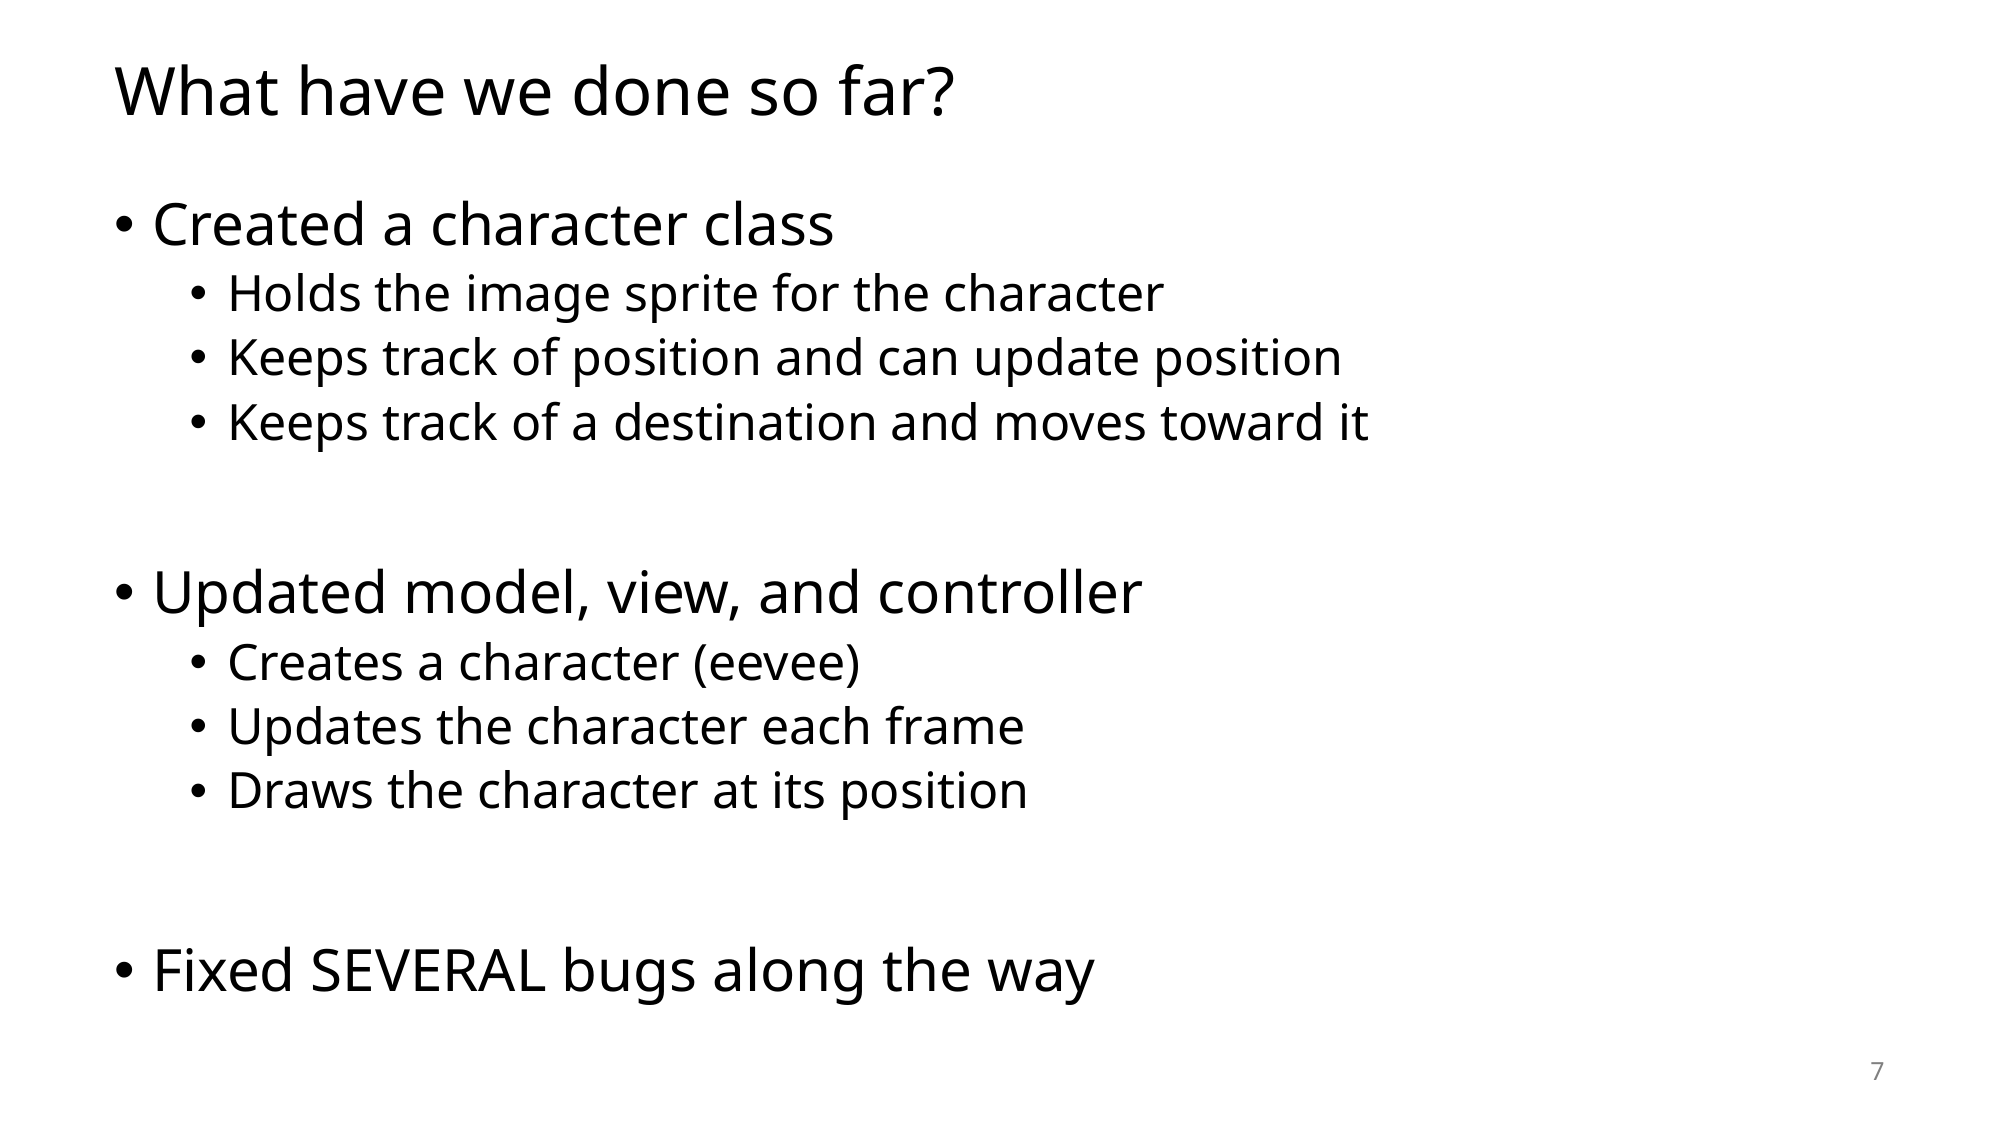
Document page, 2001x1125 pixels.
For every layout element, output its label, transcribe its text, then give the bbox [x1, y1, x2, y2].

list Created a character class Holds the image sprite for the character Keeps track of position and can update position Keeps track of a destination and moves toward it Updated model, view, and controller Creates a character (eevee) Updates the character each frame Draws the character at its position Fixed SEVERAL bugs along the way [99, 187, 1900, 1013]
title What have we done so far? [99, 37, 1900, 150]
slide_number 7 [1749, 1042, 1900, 1103]
